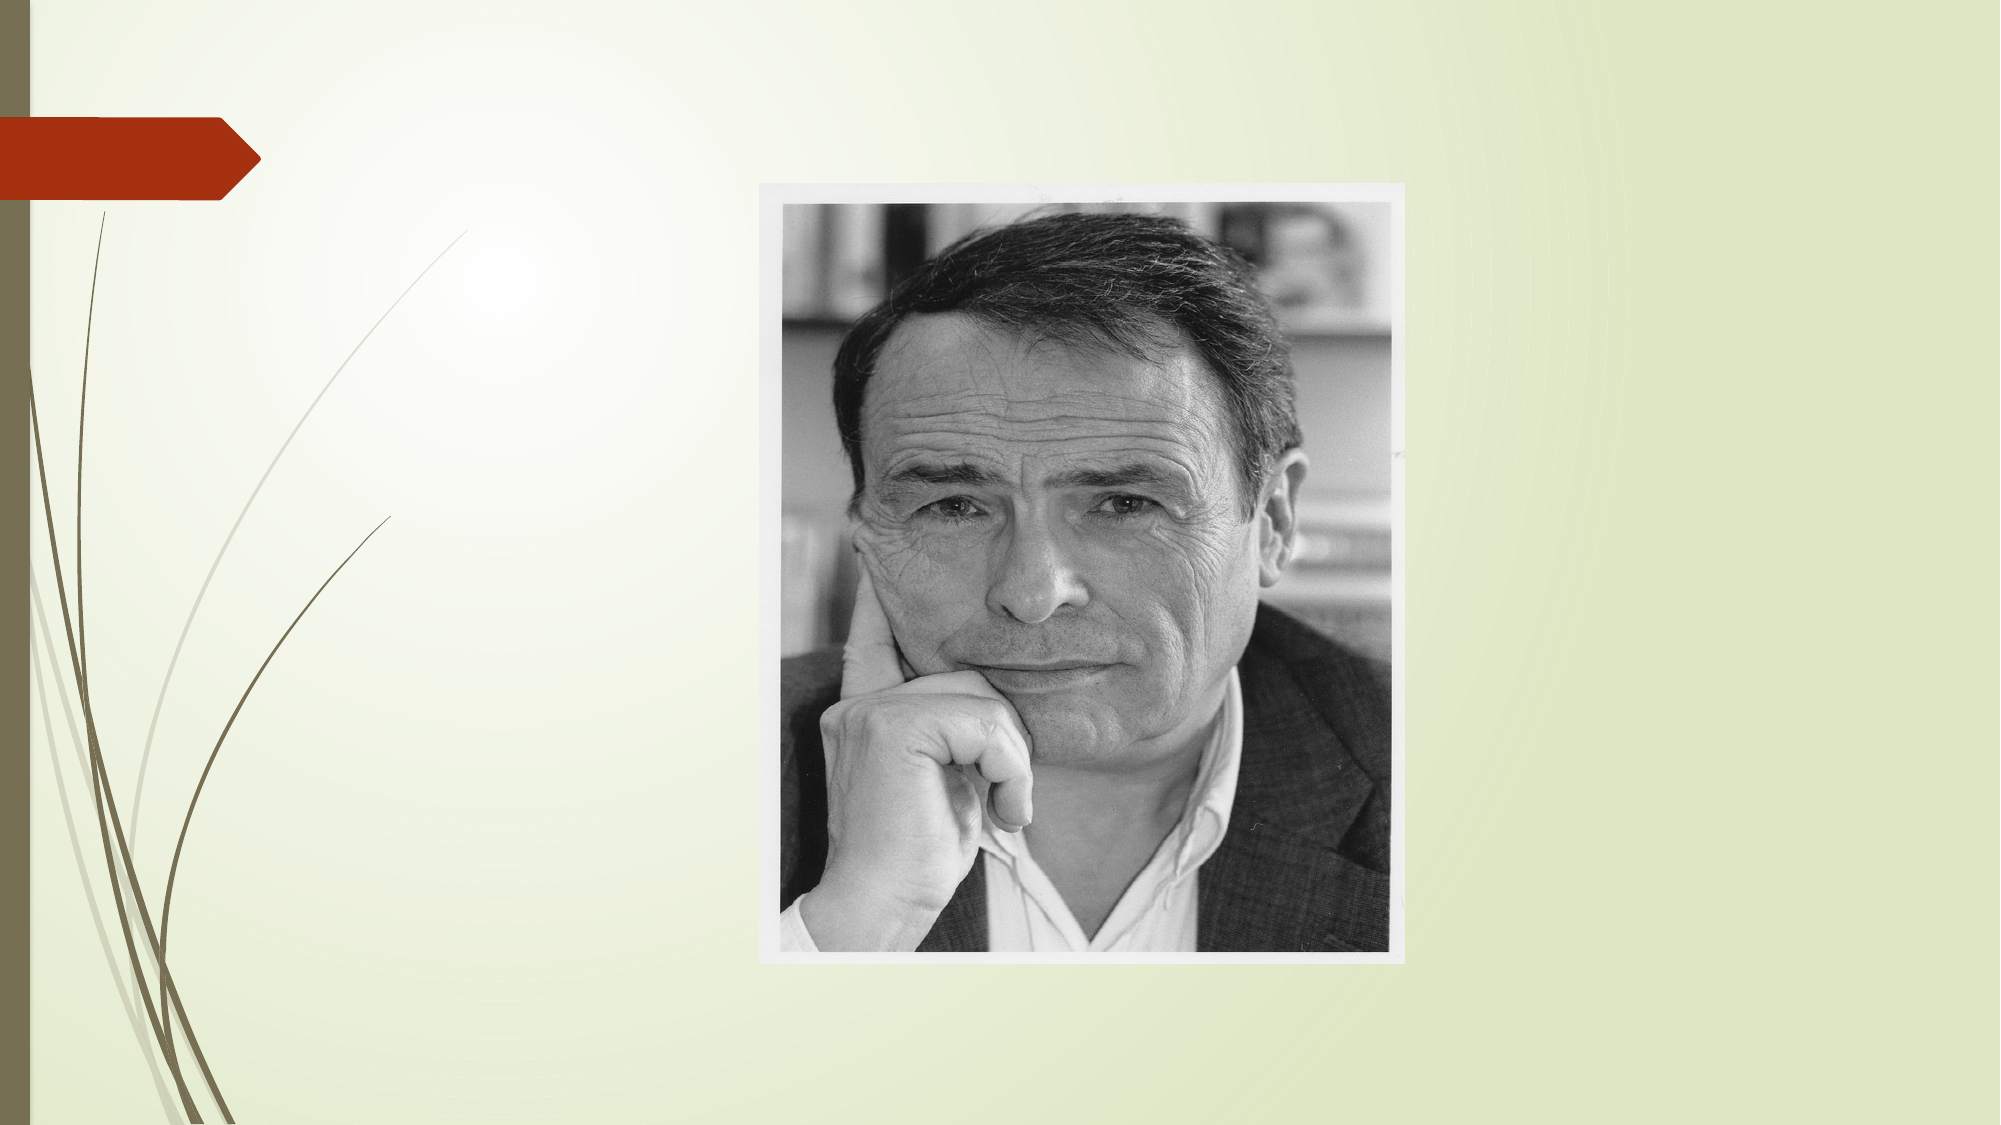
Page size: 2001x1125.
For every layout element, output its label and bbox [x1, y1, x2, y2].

list [759, 183, 1406, 964]
